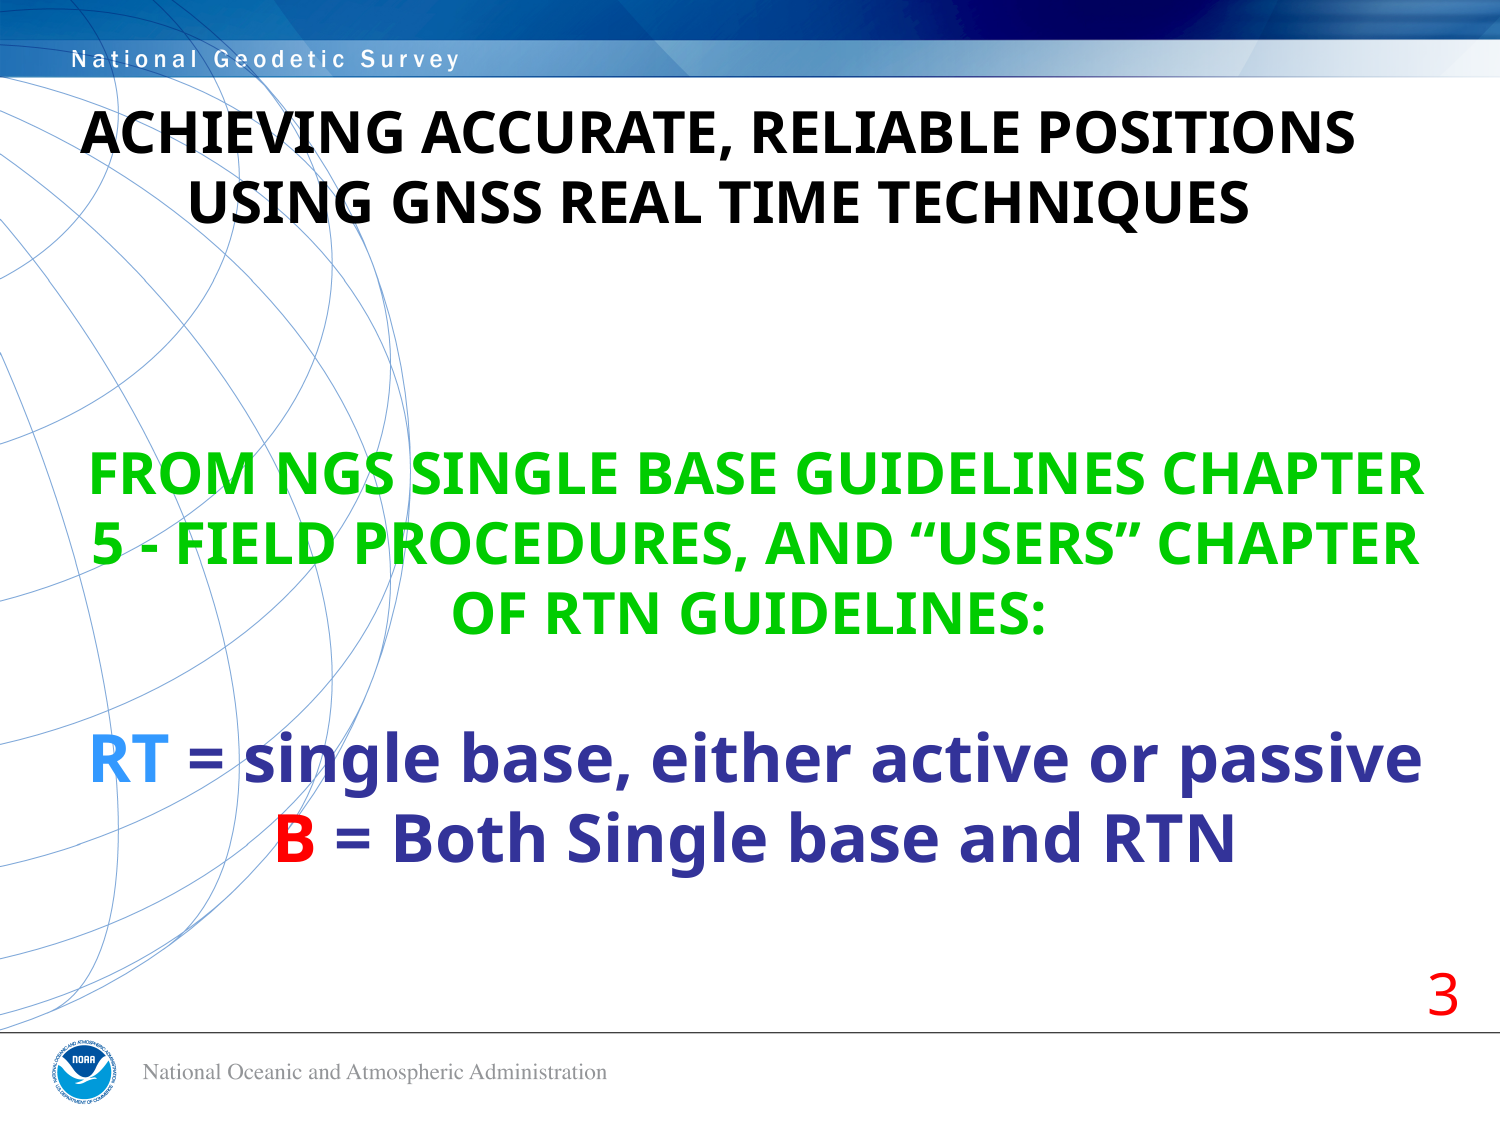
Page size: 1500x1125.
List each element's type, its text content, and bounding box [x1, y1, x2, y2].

title FROM NGS SINGLE BASE GUIDELINES CHAPTER 5 - FIELD PROCEDURES, AND “USERS” CHAPTER OF RTN GUIDELINES: RT = single base, either active or passive B = Both Single base and RTN [62, 324, 1450, 988]
picture [0, 0, 1500, 1125]
text_box ACHIEVING ACCURATE, RELIABLE POSITIONS USING GNSS REAL TIME TECHNIQUES [62, 87, 1375, 243]
text_box 3 [1412, 950, 1500, 1035]
